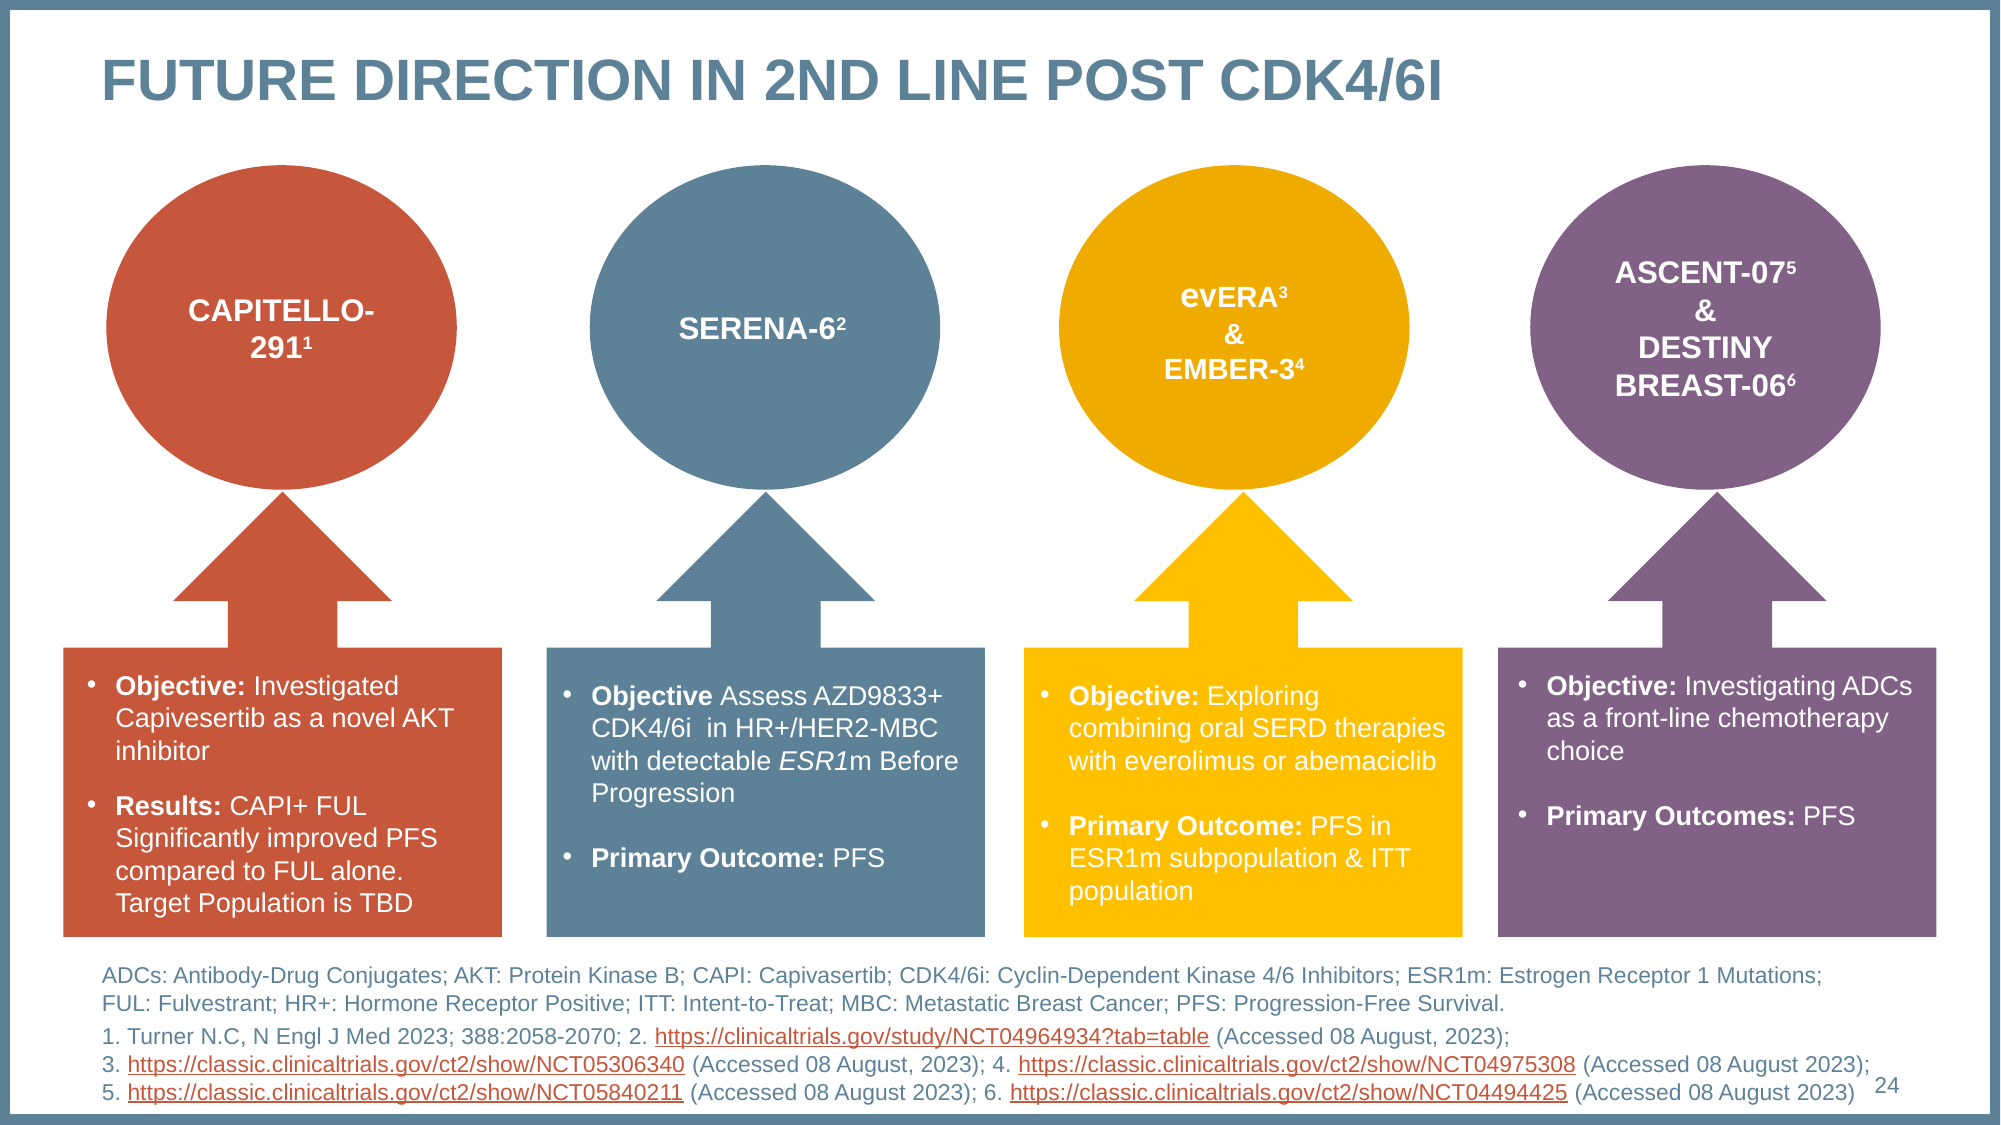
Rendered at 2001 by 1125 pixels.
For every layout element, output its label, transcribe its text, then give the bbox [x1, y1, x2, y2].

slide_number 24 [1771, 1054, 1900, 1115]
text_box CAPITELLO-2911 [106, 165, 457, 490]
text_box [546, 881, 985, 937]
title FUTURE DIRECTION IN 2ND LINE POST CDK4/6I [101, 42, 1900, 185]
text_box [546, 491, 985, 670]
text_box Objective: Investigating ADCs as a front-line chemotherapy choice Primary Outcomes: PFS [1501, 660, 1932, 871]
text_box Objective Assess AZD9833+ CDK4/​6i in HR+/​HER2-MBC with detectable ESR1m Before Progression Primary Outcome: PFS [546, 670, 985, 881]
list ADCs: Antibody-Drug Conjugates; AKT: Protein Kinase B; CAPI: Capivasertib; CDK4/6i: Cyclin-Dependent Kinase 4/6 Inhibitors; ESR1m: Estrogen Receptor 1 Mutations; FUL: Fulvestrant; HR+: Hormone Receptor Positive; ITT: Intent-to-Treat; MBC: Metastatic Breast Cancer; PFS: Progression-Free Survival. 1. Turner N.C, N Engl J Med 2023; 388:2058-2070; 2. https://clinicaltrials.gov/study/NCT04964934?tab=table (Accessed 08 August, 2023); 3. https://classic.clinicaltrials.gov/ct2/show/NCT05306340 (Accessed 08 August, 2023); 4. https://classic.clinicaltrials.gov/ct2/show/NCT04975308 (Accessed 08 August 2023); 5. https://classic.clinicaltrials.gov/ct2/show/NCT05840211 (Accessed 08 August 2023); 6. https://classic.clinicaltrials.gov/ct2/show/NCT04494425 (Accessed 08 August 2023) [101, 1002, 1881, 1063]
text_box SERENA-62 [589, 165, 941, 490]
text_box Objective: Investigated Capivesertib as a novel AKT inhibitor Results: CAPI+ FUL Significantly improved PFS compared to FUL alone. Target Population is TBD [70, 660, 498, 926]
text_box [63, 491, 502, 937]
text_box ASCENT-075 & DESTINY BREAST-066 [1530, 165, 1881, 490]
text_box [1498, 491, 1937, 937]
text_box Objective: Exploring combining oral SERD therapies with everolimus or abemaciclib Primary Outcome: PFS in ESR1m subpopulation & ITT population [1024, 670, 1463, 946]
text_box [1024, 491, 1463, 670]
text_box evERA3 & EMBER-34 [1059, 165, 1410, 490]
